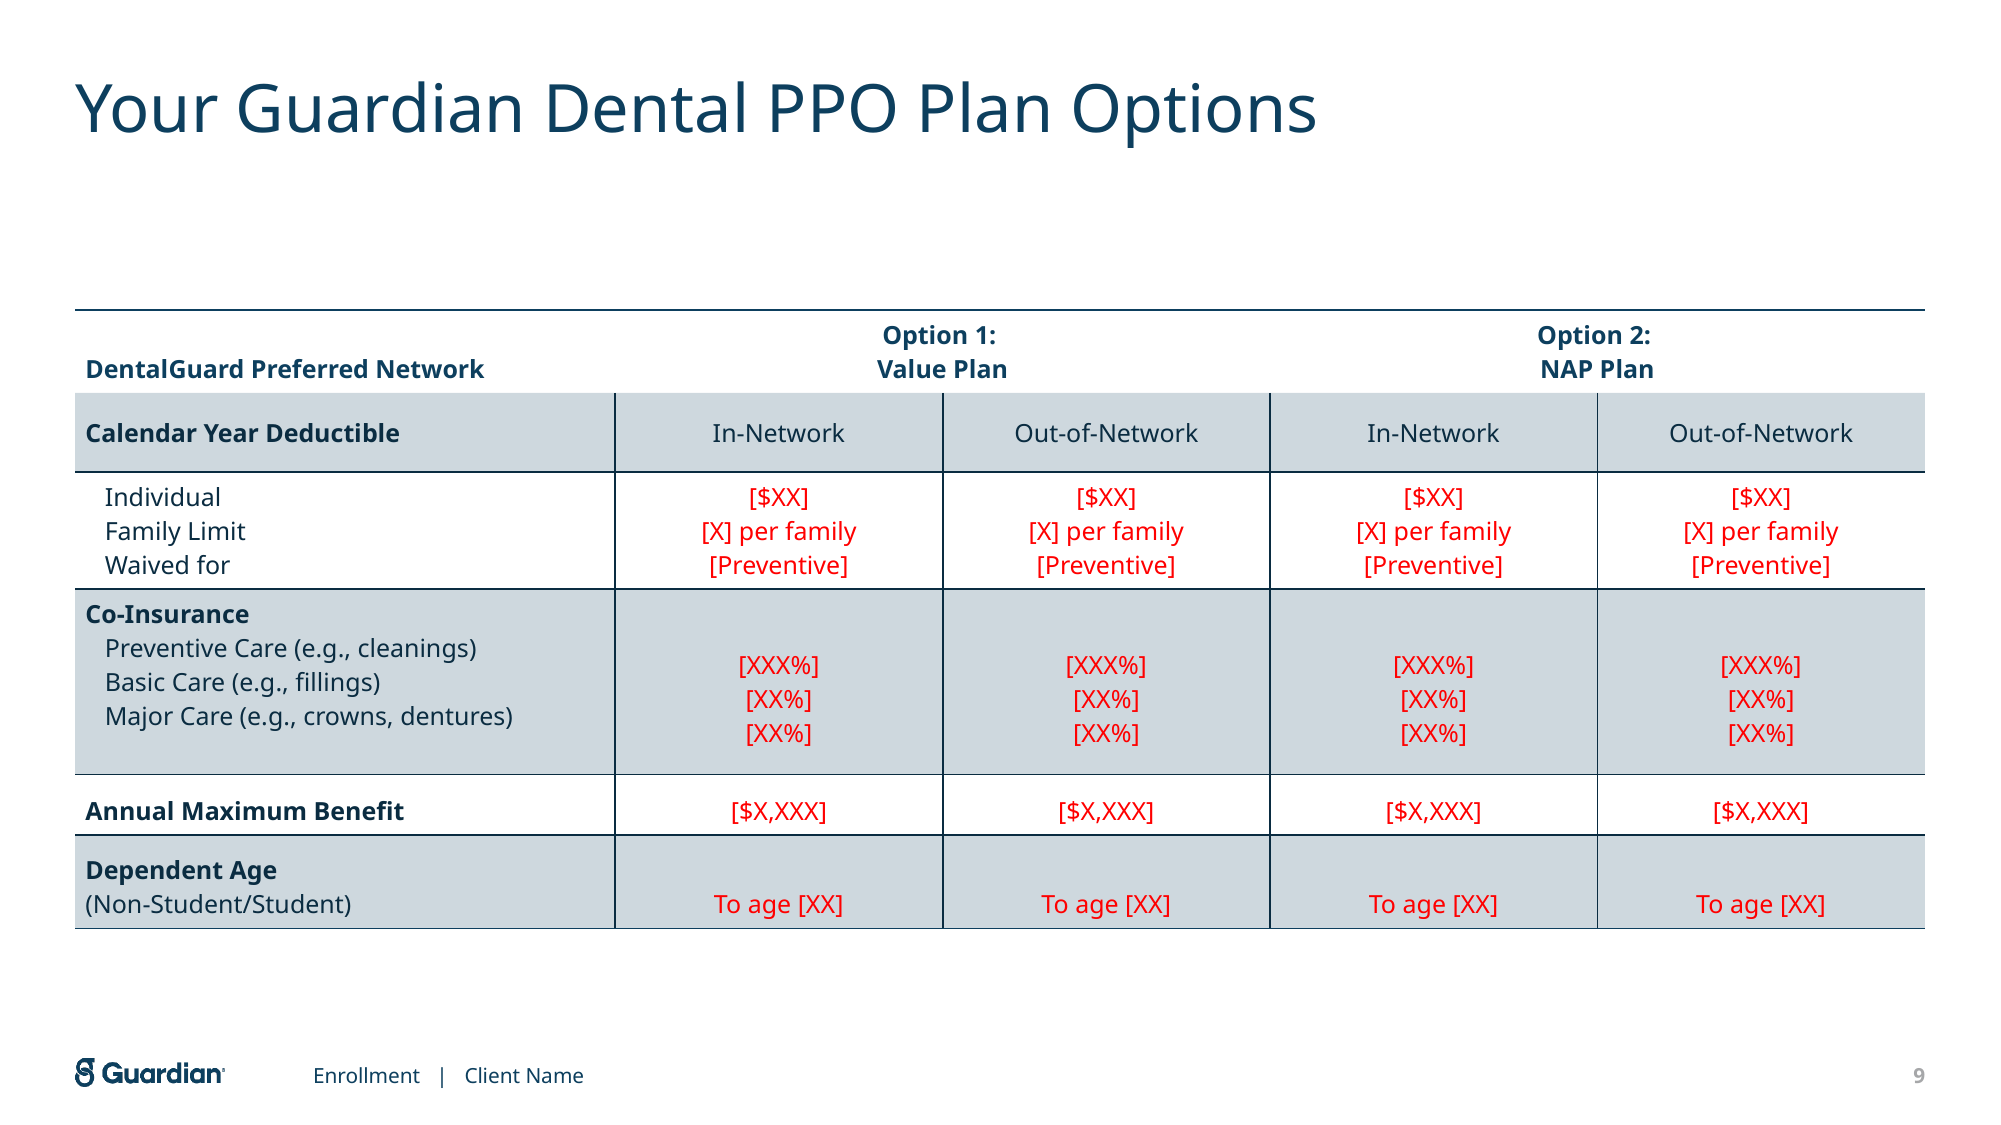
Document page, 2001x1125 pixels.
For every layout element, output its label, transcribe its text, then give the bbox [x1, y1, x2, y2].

table_cell Out-of-Network [944, 393, 1269, 471]
slide_number 9 [1850, 1062, 1925, 1100]
table_cell Calendar Year Deductible [75, 393, 614, 471]
table_cell To age [XX] [944, 836, 1269, 928]
table_cell [$X,XXX] [616, 775, 942, 834]
table_cell In-Network [1271, 393, 1597, 471]
table_header DentalGuard Preferred Network [75, 311, 615, 393]
table_cell To age [XX] [1271, 836, 1597, 928]
table_cell [XXX%] [XX%] [XX%] [1598, 590, 1925, 774]
table_cell Dependent Age (Non-Student/Student) [75, 836, 614, 928]
table_cell Annual Maximum Benefit [75, 775, 614, 834]
table_cell [XXX%] [XX%] [XX%] [616, 590, 942, 774]
picture [75, 1058, 225, 1087]
table_cell In-Network [616, 393, 942, 471]
title Your Guardian Dental PPO Plan Options [75, 75, 1925, 158]
footer Enrollment | Client Name [313, 1062, 962, 1100]
table_cell [$XX] [X] per family [Preventive] [1271, 473, 1597, 588]
table_cell [$X,XXX] [944, 775, 1269, 834]
table_cell To age [XX] [1598, 836, 1925, 928]
table_cell Individual Family Limit Waived for [75, 473, 614, 588]
table_cell [$X,XXX] [1271, 775, 1597, 834]
table_cell [$X,XXX] [1598, 775, 1925, 834]
table_cell [XXX%] [XX%] [XX%] [1271, 590, 1597, 774]
table_cell [XXX%] [XX%] [XX%] [944, 590, 1269, 774]
table_cell [$XX] [X] per family [Preventive] [944, 473, 1269, 588]
table_cell To age [XX] [616, 836, 942, 928]
table_header Option 2: NAP Plan [1270, 311, 1925, 393]
table_header Option 1: Value Plan [615, 311, 1270, 393]
table_cell Co-Insurance Preventive Care (e.g., cleanings) Basic Care (e.g., fillings) Major Care (e.g., crowns, dentures) [75, 590, 614, 774]
table_cell [$XX] [X] per family [Preventive] [1598, 473, 1925, 588]
table_cell Out-of-Network [1598, 393, 1925, 471]
table_cell [$XX] [X] per family [Preventive] [616, 473, 942, 588]
